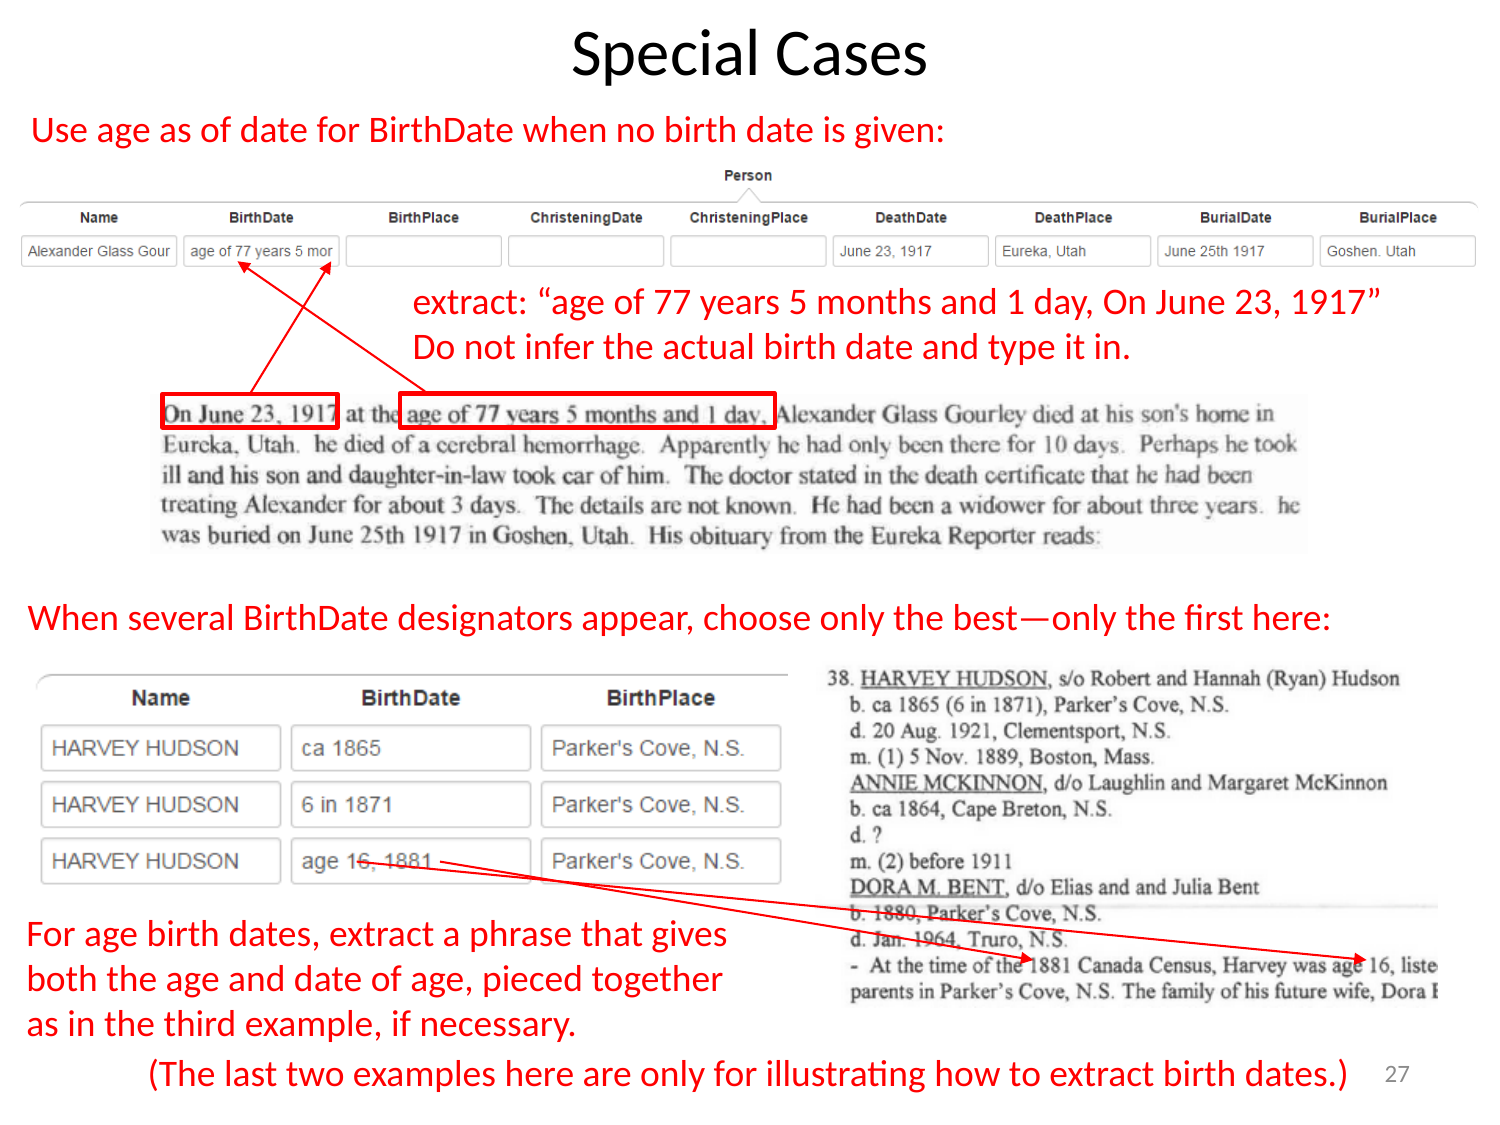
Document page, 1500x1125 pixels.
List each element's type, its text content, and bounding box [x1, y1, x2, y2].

title Special Cases [75, 0, 1425, 97]
text_box Use age as of date for BirthDate when no birth date is given: [16, 97, 962, 158]
text_box When several BirthDate designators appear, choose only the best—only the first here: [12, 585, 1349, 646]
text_box extract: “age of 77 years 5 months and 1 day, On June 23, 1917” Do not infer the actual birth date and type it in. [429, 279, 1398, 375]
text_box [332, 260, 426, 392]
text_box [249, 260, 332, 395]
slide_number 27 [1074, 1042, 1425, 1103]
text_box For age birth dates, extract a phrase that gives both the age and date of age, pieced together as in the third example, if necessary. [11, 901, 749, 1052]
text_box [149, 393, 1308, 555]
picture [29, 654, 788, 902]
picture [19, 168, 1479, 271]
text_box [237, 260, 248, 392]
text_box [356, 861, 1367, 961]
text_box (The last two examples here are only for illustrating how to extract birth dates.) [132, 1041, 1365, 1102]
picture [815, 654, 1438, 1009]
